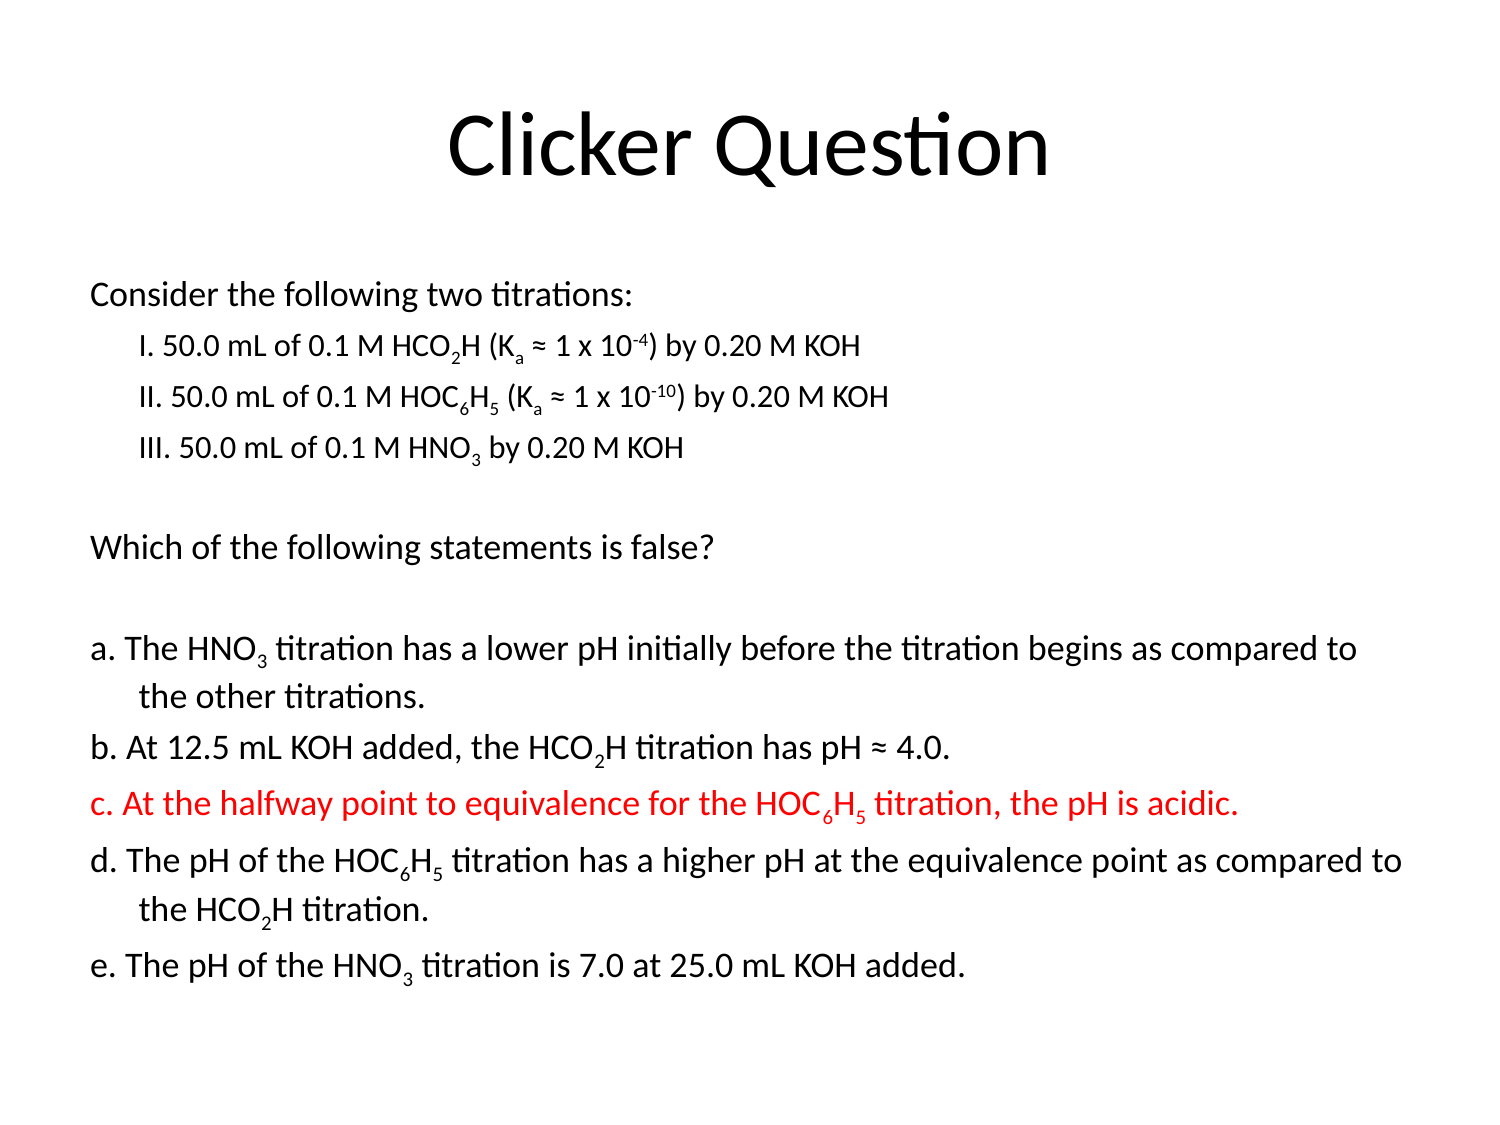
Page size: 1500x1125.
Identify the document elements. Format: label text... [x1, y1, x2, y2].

list Consider the following two titrations: I. 50.0 mL of 0.1 M HCO2H (Ka ≈ 1 x 10-4) by 0.20 M KOH II. 50.0 mL of 0.1 M HOC6H5 (Ka ≈ 1 x 10-10) by 0.20 M KOH III. 50.0 mL of 0.1 M HNO3 by 0.20 M KOH Which of the following statements is false? a. The HNO3 titration has a lower pH initially before the titration begins as compared to the other titrations. b. At 12.5 mL KOH added, the HCO2H titration has pH ≈ 4.0. c. At the halfway point to equivalence for the HOC6H5 titration, the pH is acidic. d. The pH of the HOC6H5 titration has a higher pH at the equivalence point as compared to the HCO2H titration. e. The pH of the HNO3 titration is 7.0 at 25.0 mL KOH added. [75, 262, 1425, 1005]
title Clicker Question [75, 45, 1425, 233]
